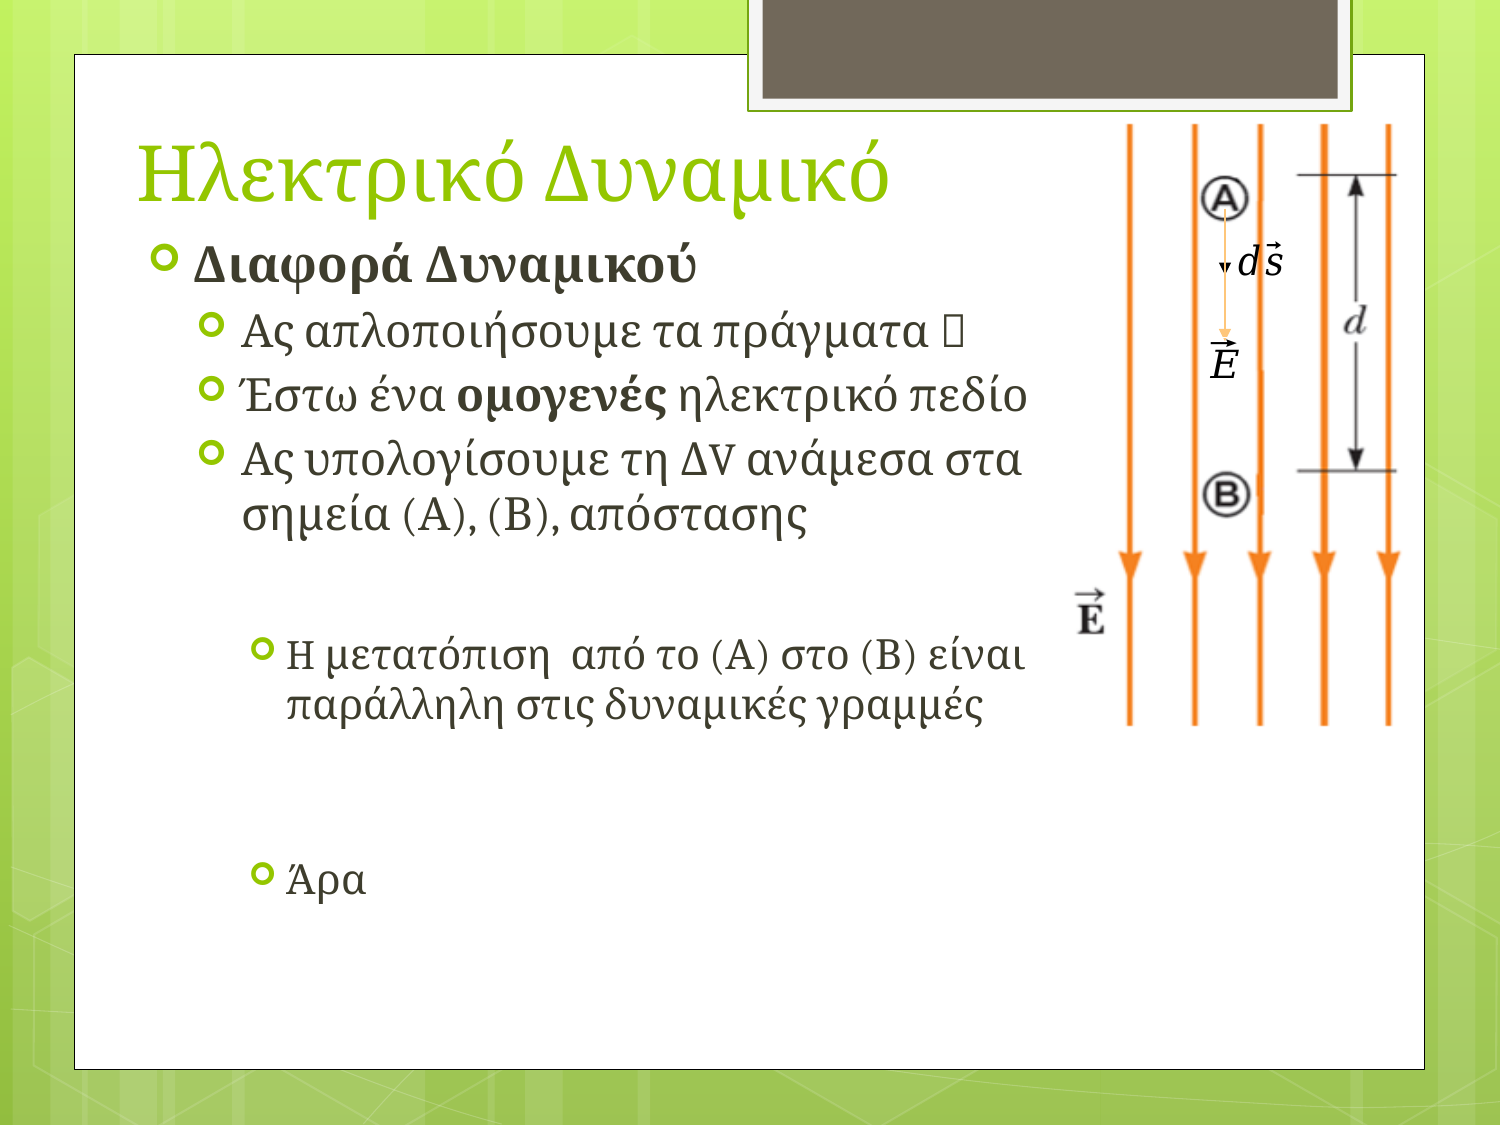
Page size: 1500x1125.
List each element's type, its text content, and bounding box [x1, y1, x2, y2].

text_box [1068, 116, 1413, 738]
title Ηλεκτρικό Δυναμικό [121, 116, 1067, 225]
